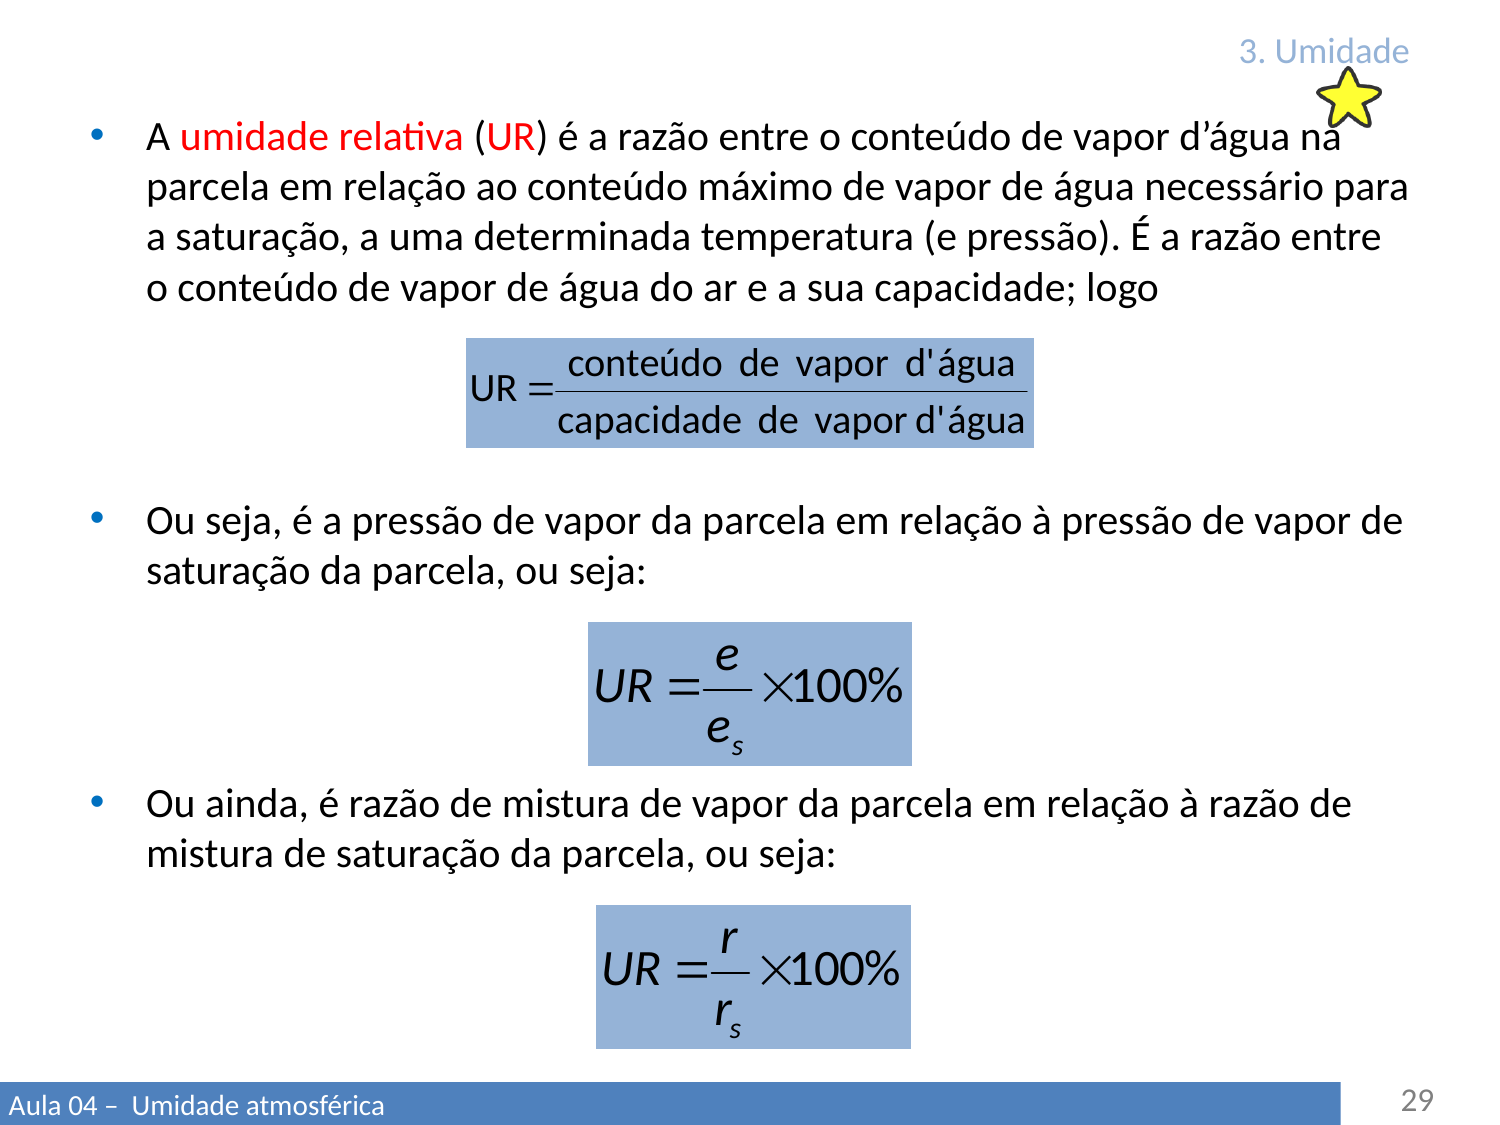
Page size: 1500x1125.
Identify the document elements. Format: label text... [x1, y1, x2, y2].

picture [1316, 66, 1382, 128]
title 3. Umidade [75, 19, 1425, 79]
list A umidade relativa (UR) é a razão entre o conteúdo de vapor d’água na parcela em relação ao conteúdo máximo de vapor de água necessário para a saturação, a uma determinada temperatura (e pressão). É a razão entre o conteúdo de vapor de água do ar e a sua capacidade; logo Ou seja, é a pressão de vapor da parcela em relação à pressão de vapor de saturação da parcela, ou seja: Ou ainda, é razão de mistura de vapor da parcela em relação à razão de mistura de saturação da parcela, ou seja: [75, 101, 1425, 1071]
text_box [465, 337, 1035, 449]
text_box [588, 621, 912, 767]
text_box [596, 904, 912, 1050]
